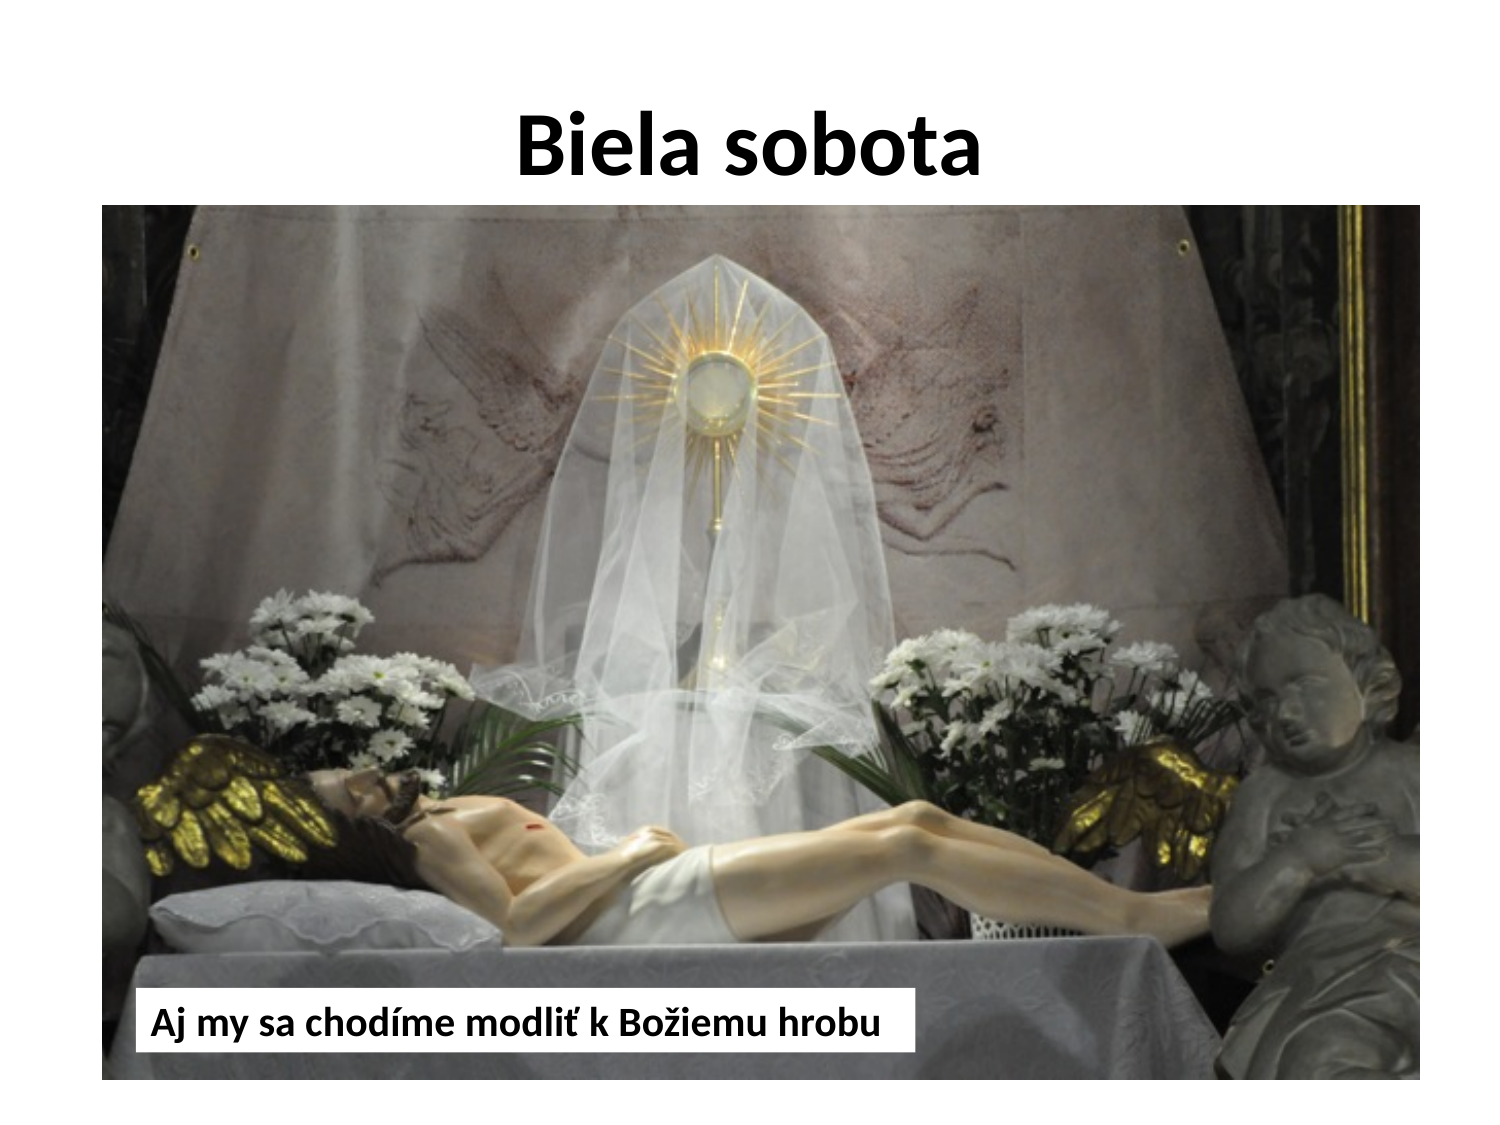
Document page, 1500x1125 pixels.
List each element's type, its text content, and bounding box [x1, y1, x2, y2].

picture [102, 205, 1420, 1080]
title Biela sobota [75, 45, 1425, 233]
